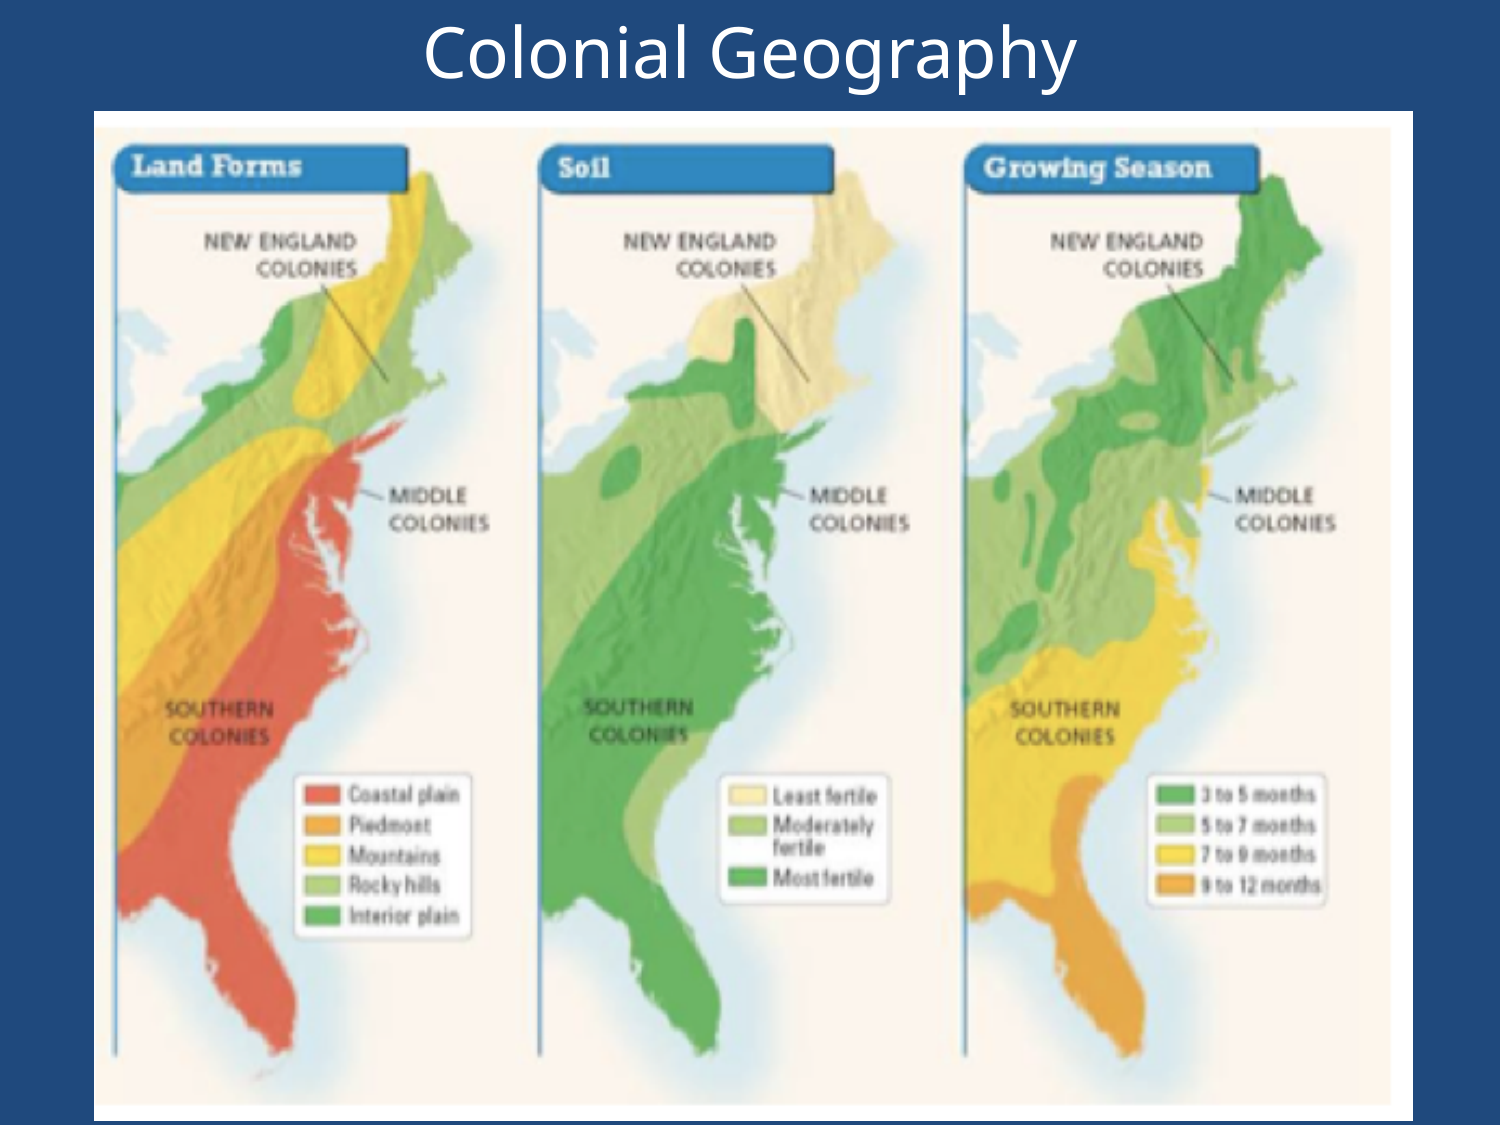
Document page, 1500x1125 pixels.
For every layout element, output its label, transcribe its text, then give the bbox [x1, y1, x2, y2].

title Colonial Geography [0, 0, 1500, 100]
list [94, 111, 1413, 1121]
